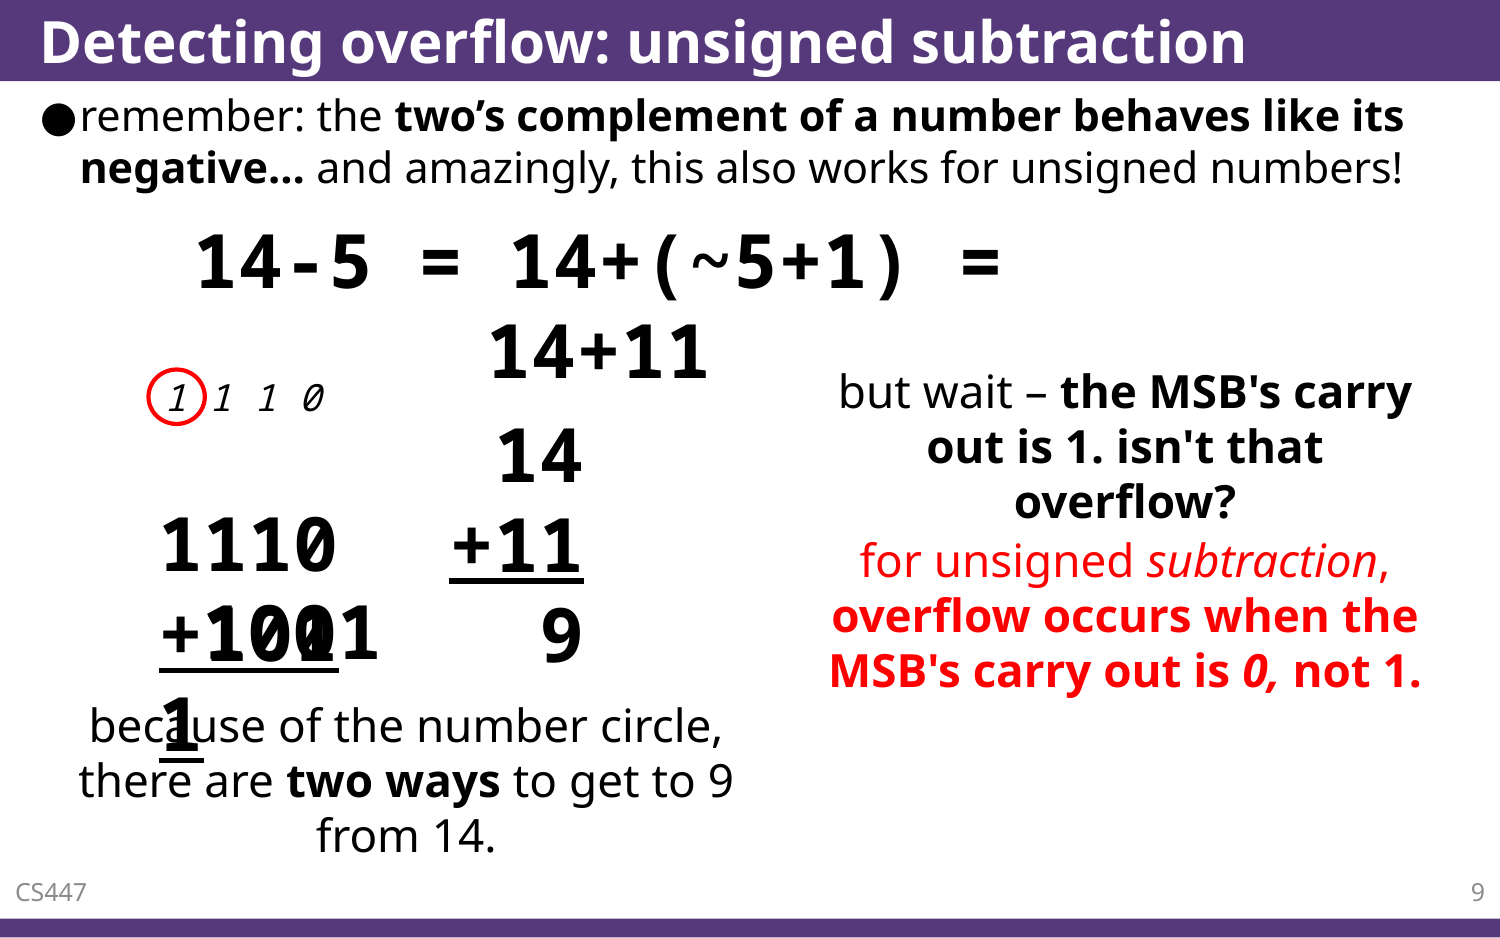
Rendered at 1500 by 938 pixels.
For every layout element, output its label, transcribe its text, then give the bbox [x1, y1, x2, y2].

text_box because of the number circle, there are two ways to get to 9 from 14. [12, 689, 800, 870]
text_box for unsigned subtraction, overflow occurs when the MSB's carry out is 0, not 1. [800, 524, 1450, 705]
title Detecting overflow: unsigned subtraction [24, 0, 1500, 81]
footer CS447 [0, 868, 200, 919]
text_box but wait – the MSB's carry out is 1. isn't that overflow? [800, 355, 1450, 524]
text_box 14 +11 9 [434, 400, 647, 686]
text_box 1001 [187, 577, 434, 683]
text_box 14-5 = 14+(~5+1) = 14+11 [71, 206, 1125, 401]
list remember: the two’s complement of a number behaves like its negative… and amazingly, this also works for unsigned numbers! [24, 81, 1500, 245]
slide_number 9 [1387, 868, 1500, 919]
text_box [146, 367, 207, 427]
text_box 1110 +1011 [143, 401, 398, 775]
